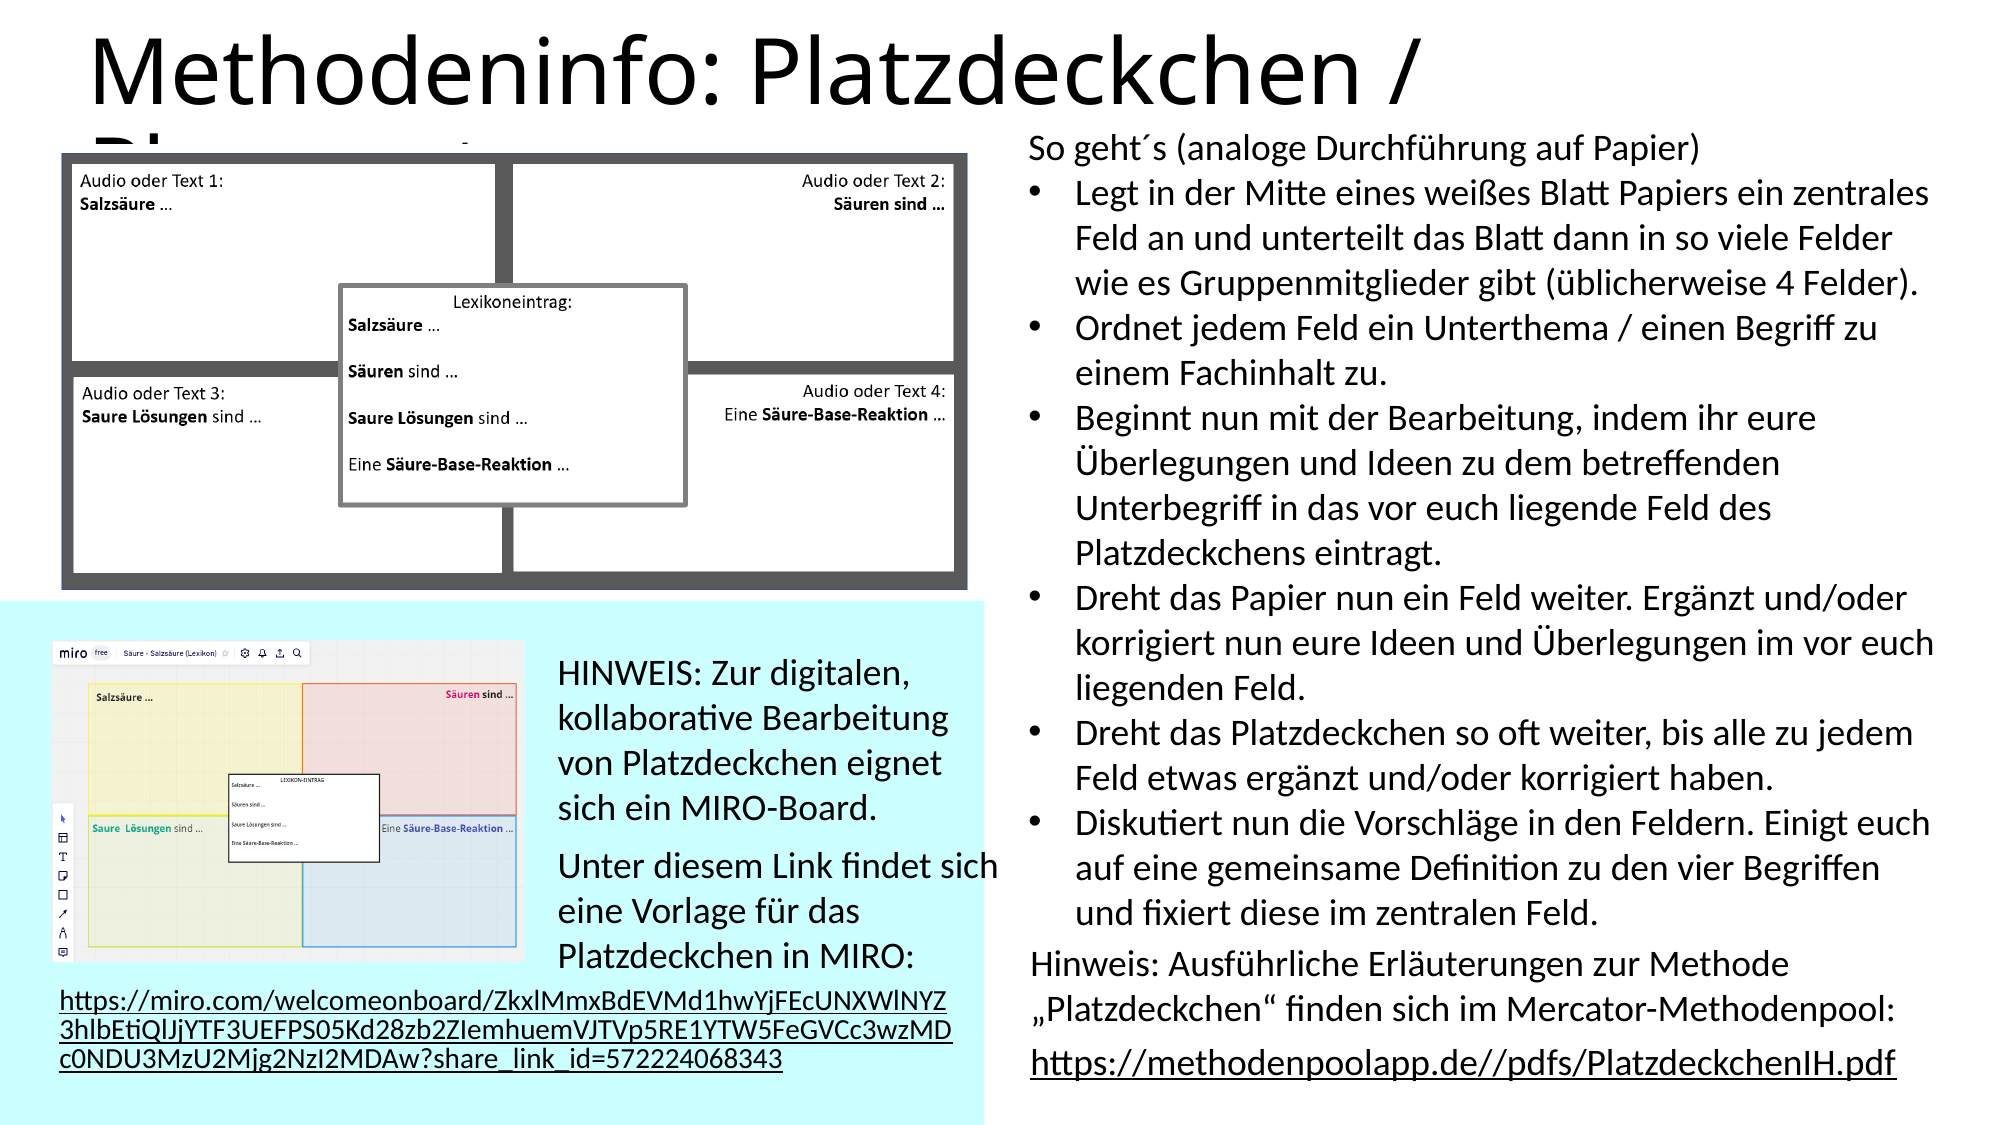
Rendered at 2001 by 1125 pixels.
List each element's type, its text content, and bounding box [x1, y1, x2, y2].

text_box So geht´s (analoge Durchführung auf Papier) Legt in der Mitte eines weißes Blatt Papiers ein zentrales Feld an und unterteilt das Blatt dann in so viele Felder wie es Gruppenmitglieder gibt (üblicherweise 4 Felder). Ordnet jedem Feld ein Unterthema / einen Begriff zu einem Fachinhalt zu. Beginnt nun mit der Bearbeitung, indem ihr eure Überlegungen und Ideen zu dem betreffenden Unterbegriff in das vor euch liegende Feld des Platzdeckchens eintragt. Dreht das Papier nun ein Feld weiter. Ergänzt und/oder korrigiert nun eure Ideen und Überlegungen im vor euch liegenden Feld. Dreht das Platzdeckchen so oft weiter, bis alle zu jedem Feld etwas ergänzt und/oder korrigiert haben. Diskutiert nun die Vorschläge in den Feldern. Einigt euch auf eine gemeinsame Definition zu den vier Begriffen und fixiert diese im zentralen Feld. [1013, 115, 1956, 932]
picture [50, 640, 524, 962]
text_box Methodeninfo: Platzdeckchen / Placemat [72, 17, 1798, 157]
text_box HINWEIS: Zur digitalen, kollaborative Bearbeitung von Platzdeckchen eignet sich ein MIRO-Board. Unter diesem Link findet sich eine Vorlage für das Platzdeckchen in MIRO: [542, 640, 1016, 984]
picture [53, 144, 976, 595]
text_box Hinweis: Ausführliche Erläuterungen zur Methode „Platzdeckchen“ finden sich im Mercator-Methodenpool: [1015, 932, 2000, 1037]
text_box https://miro.com/welcomeonboard/ZkxlMmxBdEVMd1hwYjFEcUNXWlNYZ3hlbEtiQlJjYTF3UEFPS05Kd28zb2ZIemhuemVJTVp5RE1YTW5FeGVCc3wzMDc0NDU3MzU2Mjg2NzI2MDAw?share_link_id=572224068343 [44, 973, 976, 1059]
text_box https://methodenpoolapp.de//pdfs/PlatzdeckchenIH.pdf [1015, 1037, 2000, 1091]
text_box [0, 600, 985, 1125]
